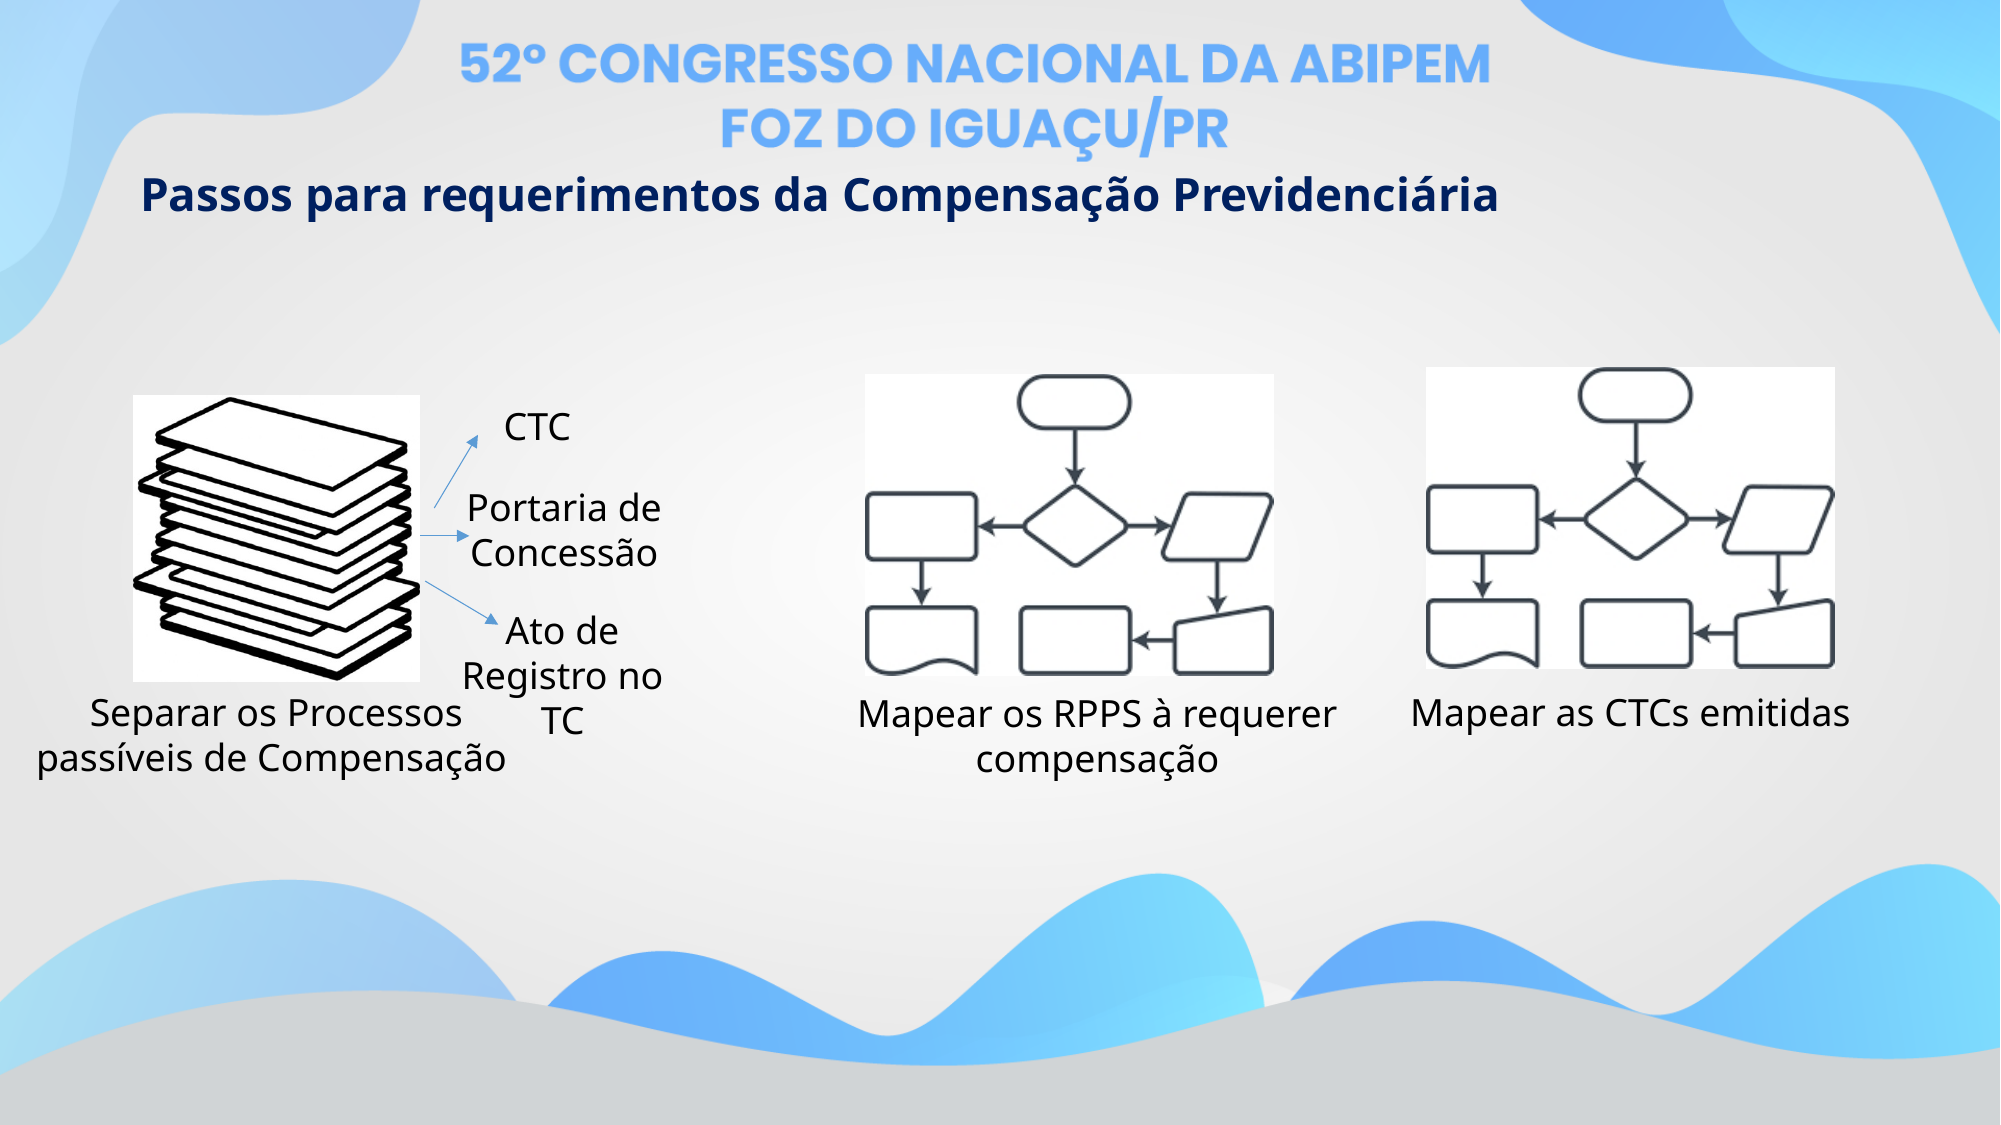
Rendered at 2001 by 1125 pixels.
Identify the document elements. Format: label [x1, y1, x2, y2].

text_box [439, 566, 484, 640]
text_box [434, 434, 478, 508]
picture [0, 0, 2000, 1125]
